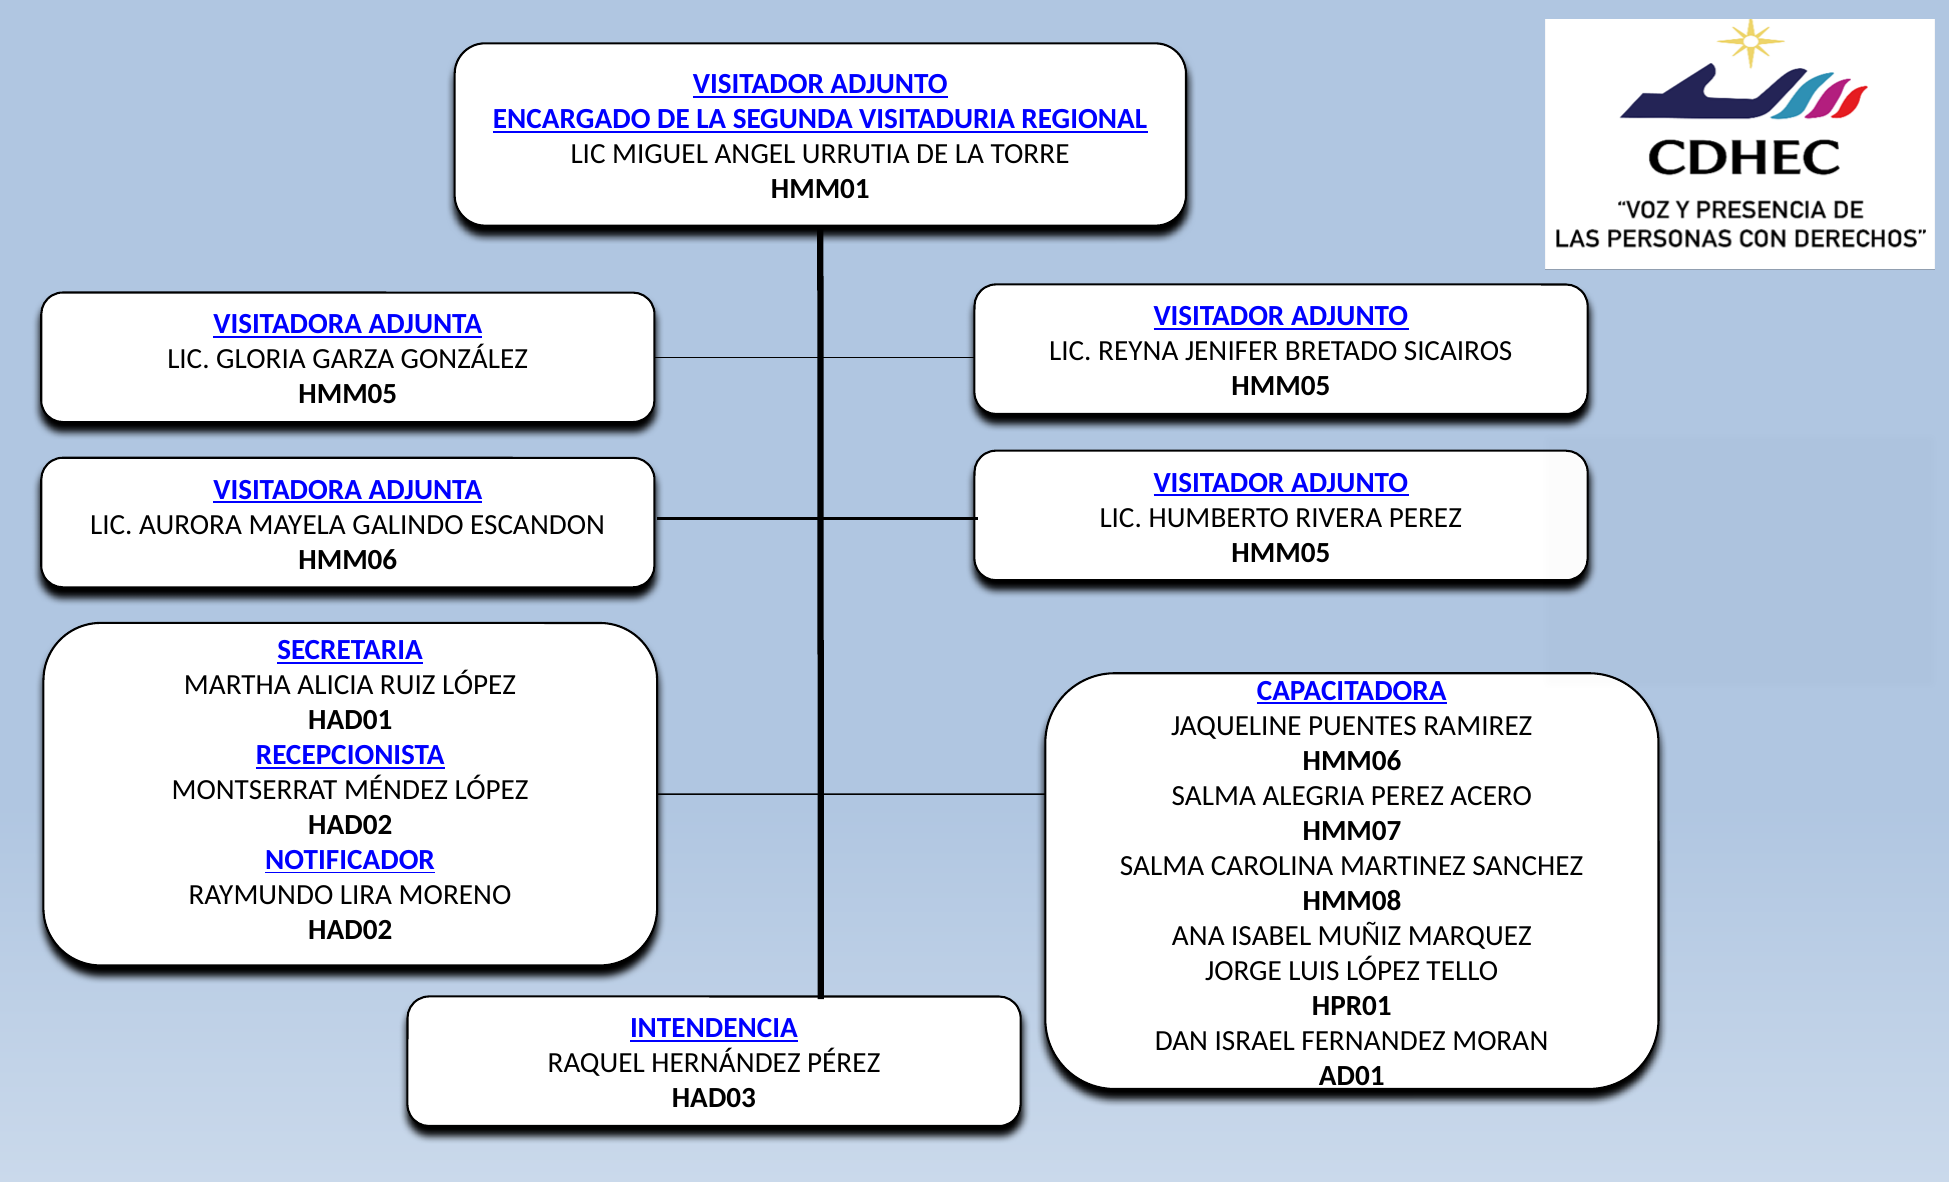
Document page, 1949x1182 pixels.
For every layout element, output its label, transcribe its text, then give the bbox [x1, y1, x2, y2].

text_box CAPACITADORA JAQUELINE PUENTES RAMIREZ HMM06 SALMA ALEGRIA PEREZ ACERO HMM07 SALMA CAROLINA MARTINEZ SANCHEZ HMM08 ANA ISABEL MUÑIZ MARQUEZ JORGE LUIS LÓPEZ TELLO HPR01 DAN ISRAEL FERNANDEZ MORAN AD01 [1045, 673, 1659, 1089]
text_box INTENDENCIA RAQUEL HERNÁNDEZ PÉREZ HAD03 [407, 996, 1021, 1127]
text_box VISITADOR ADJUNTO LIC. HUMBERTO RIVERA PEREZ HMM05 [974, 450, 1530, 581]
picture [1535, 19, 1944, 696]
text_box SECRETARIA MARTHA ALICIA RUIZ LÓPEZ HAD01 RECEPCIONISTA MONTSERRAT MÉNDEZ LÓPEZ HAD02 NOTIFICADOR RAYMUNDO LIRA MORENO HAD02 [43, 622, 658, 966]
text_box VISITADOR ADJUNTO ENCARGADO DE LA SEGUNDA VISITADURIA REGIONAL LIC MIGUEL ANGEL URRUTIA DE LA TORRE HMM01 [454, 43, 1187, 226]
picture [656, 517, 979, 521]
text_box VISITADOR ADJUNTO LIC. REYNA JENIFER BRETADO SICAIROS HMM05 [974, 284, 1530, 414]
text_box VISITADORA ADJUNTA LIC. GLORIA GARZA GONZÁLEZ HMM05 [41, 292, 655, 423]
text_box VISITADORA ADJUNTA LIC. AURORA MAYELA GALINDO ESCANDON HMM06 [41, 457, 655, 588]
